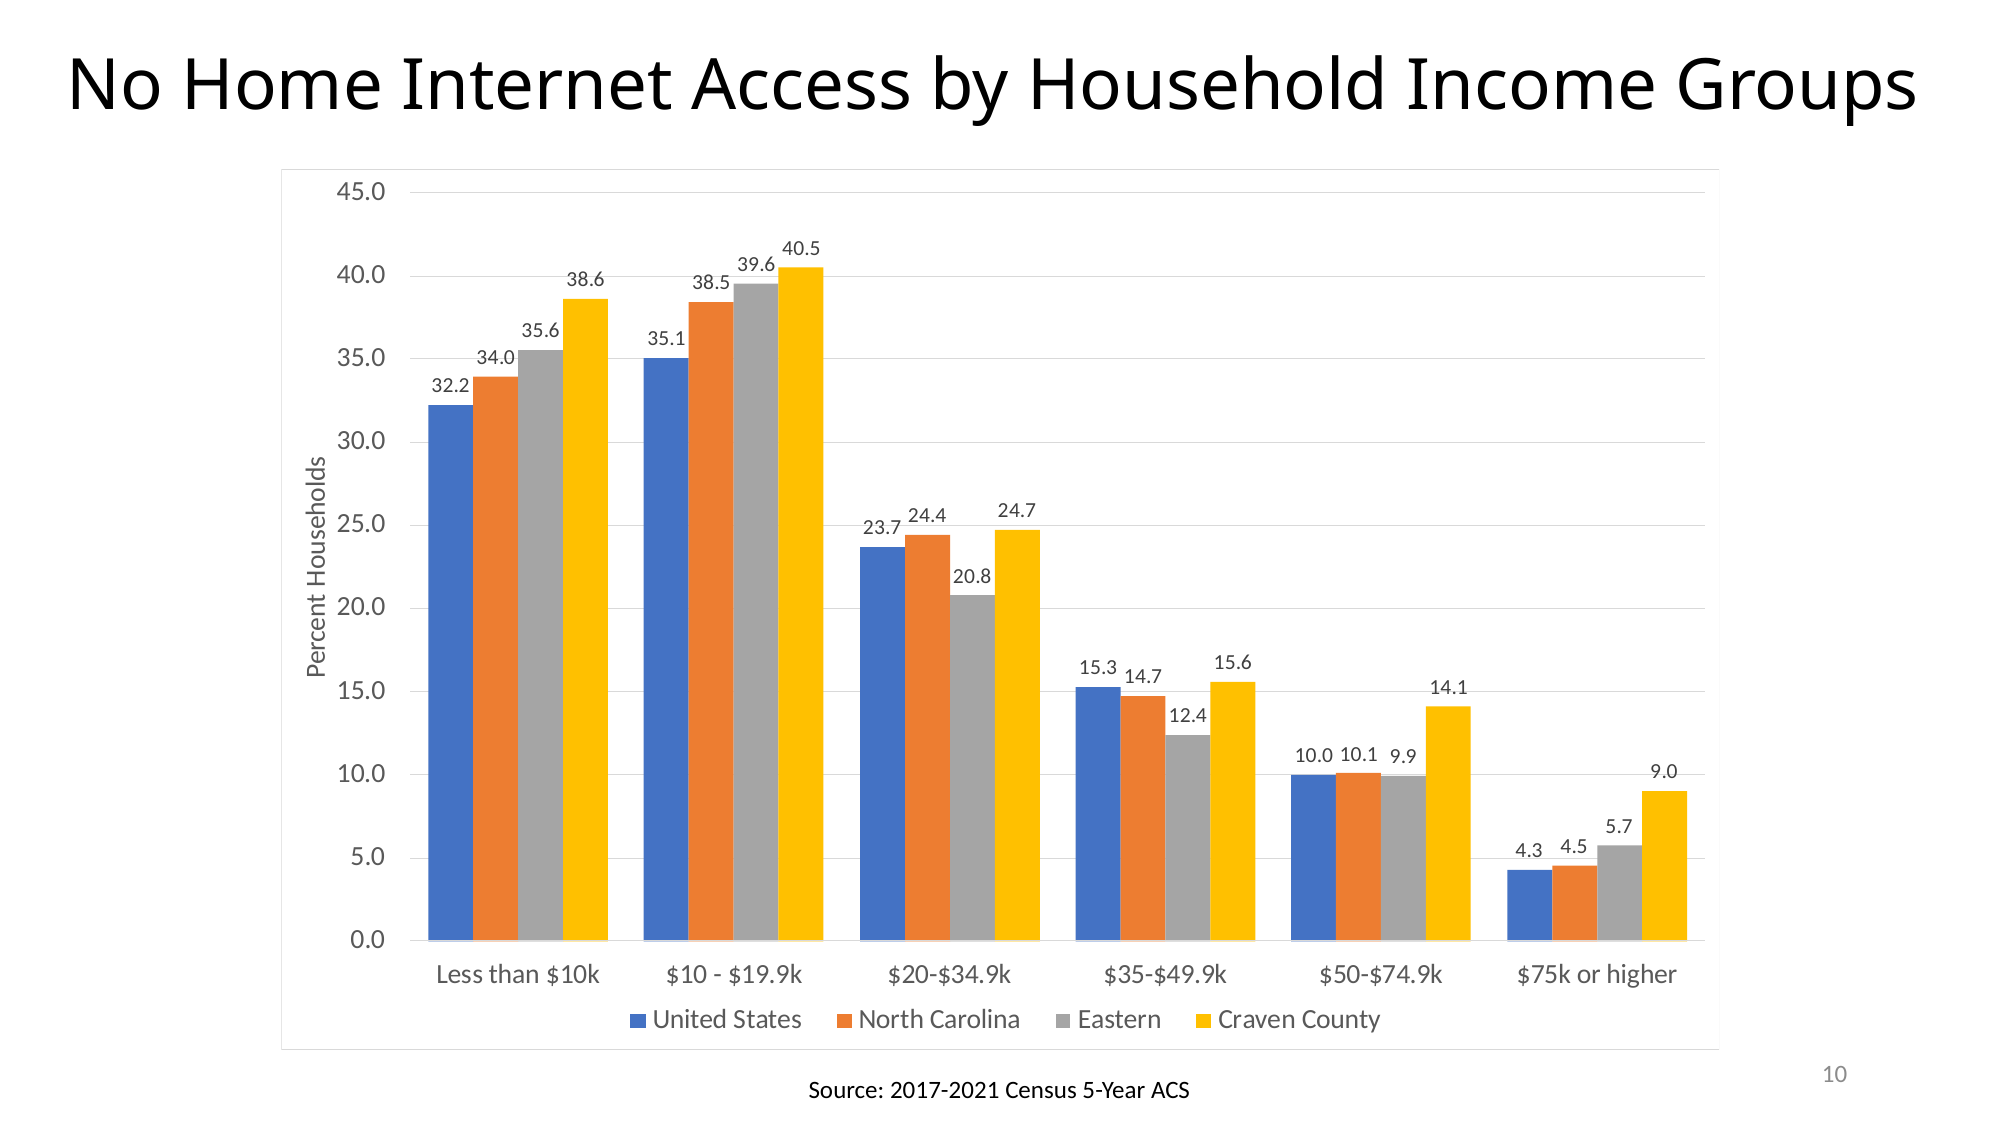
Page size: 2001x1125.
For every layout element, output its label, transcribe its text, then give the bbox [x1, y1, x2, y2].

slide_number 10 [1412, 1042, 1863, 1103]
picture [280, 168, 1720, 1050]
title No Home Internet Access by Household Income Groups [24, 5, 1963, 169]
text_box Source: 2017-2021 Census 5-Year ACS [793, 1065, 1207, 1111]
